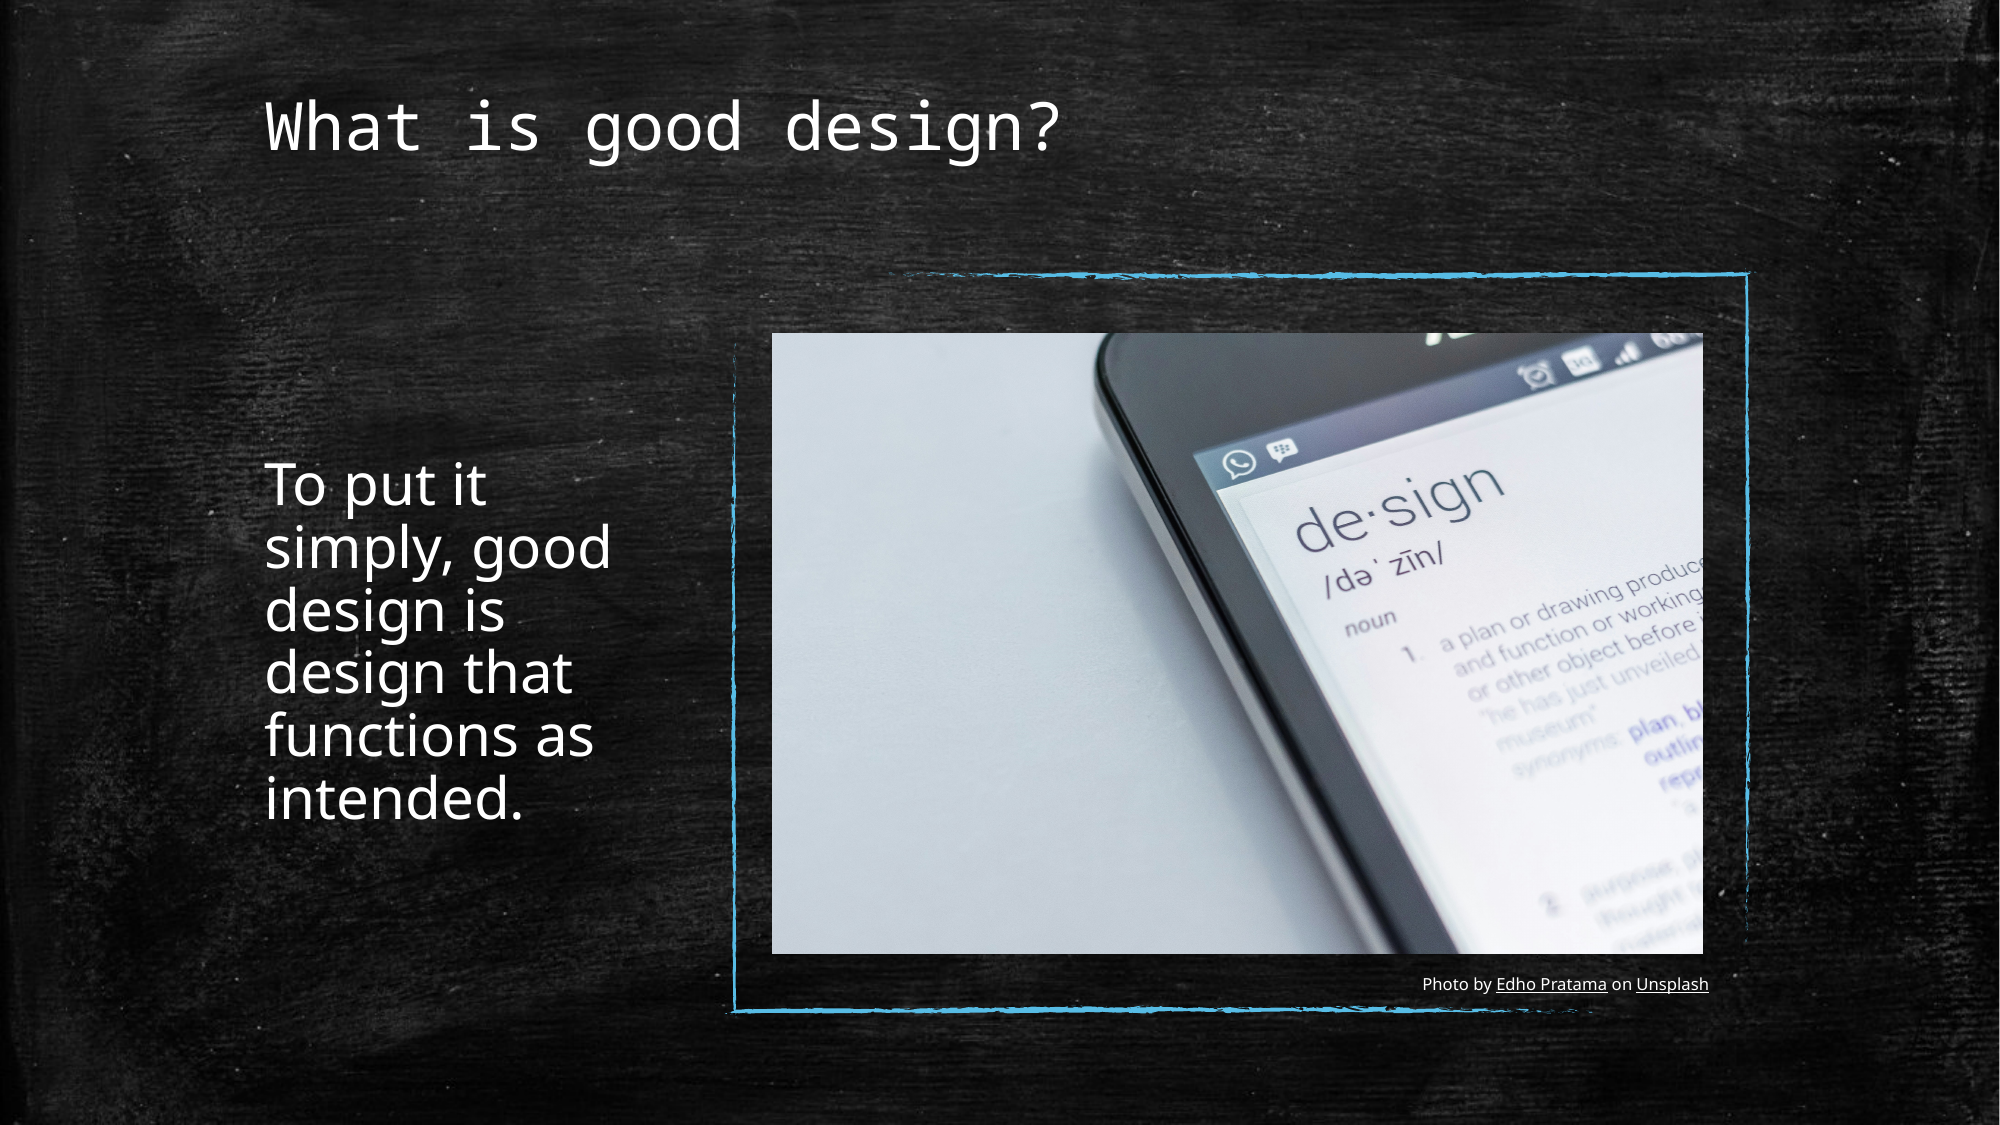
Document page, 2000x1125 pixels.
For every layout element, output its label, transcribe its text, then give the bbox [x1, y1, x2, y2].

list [772, 333, 1703, 954]
text_box Photo by Edho Pratama on Unsplash [1407, 966, 1724, 1003]
list To put it simply, good design is design that functions as intended. [249, 275, 700, 1013]
title What is good design? [249, 45, 1750, 213]
